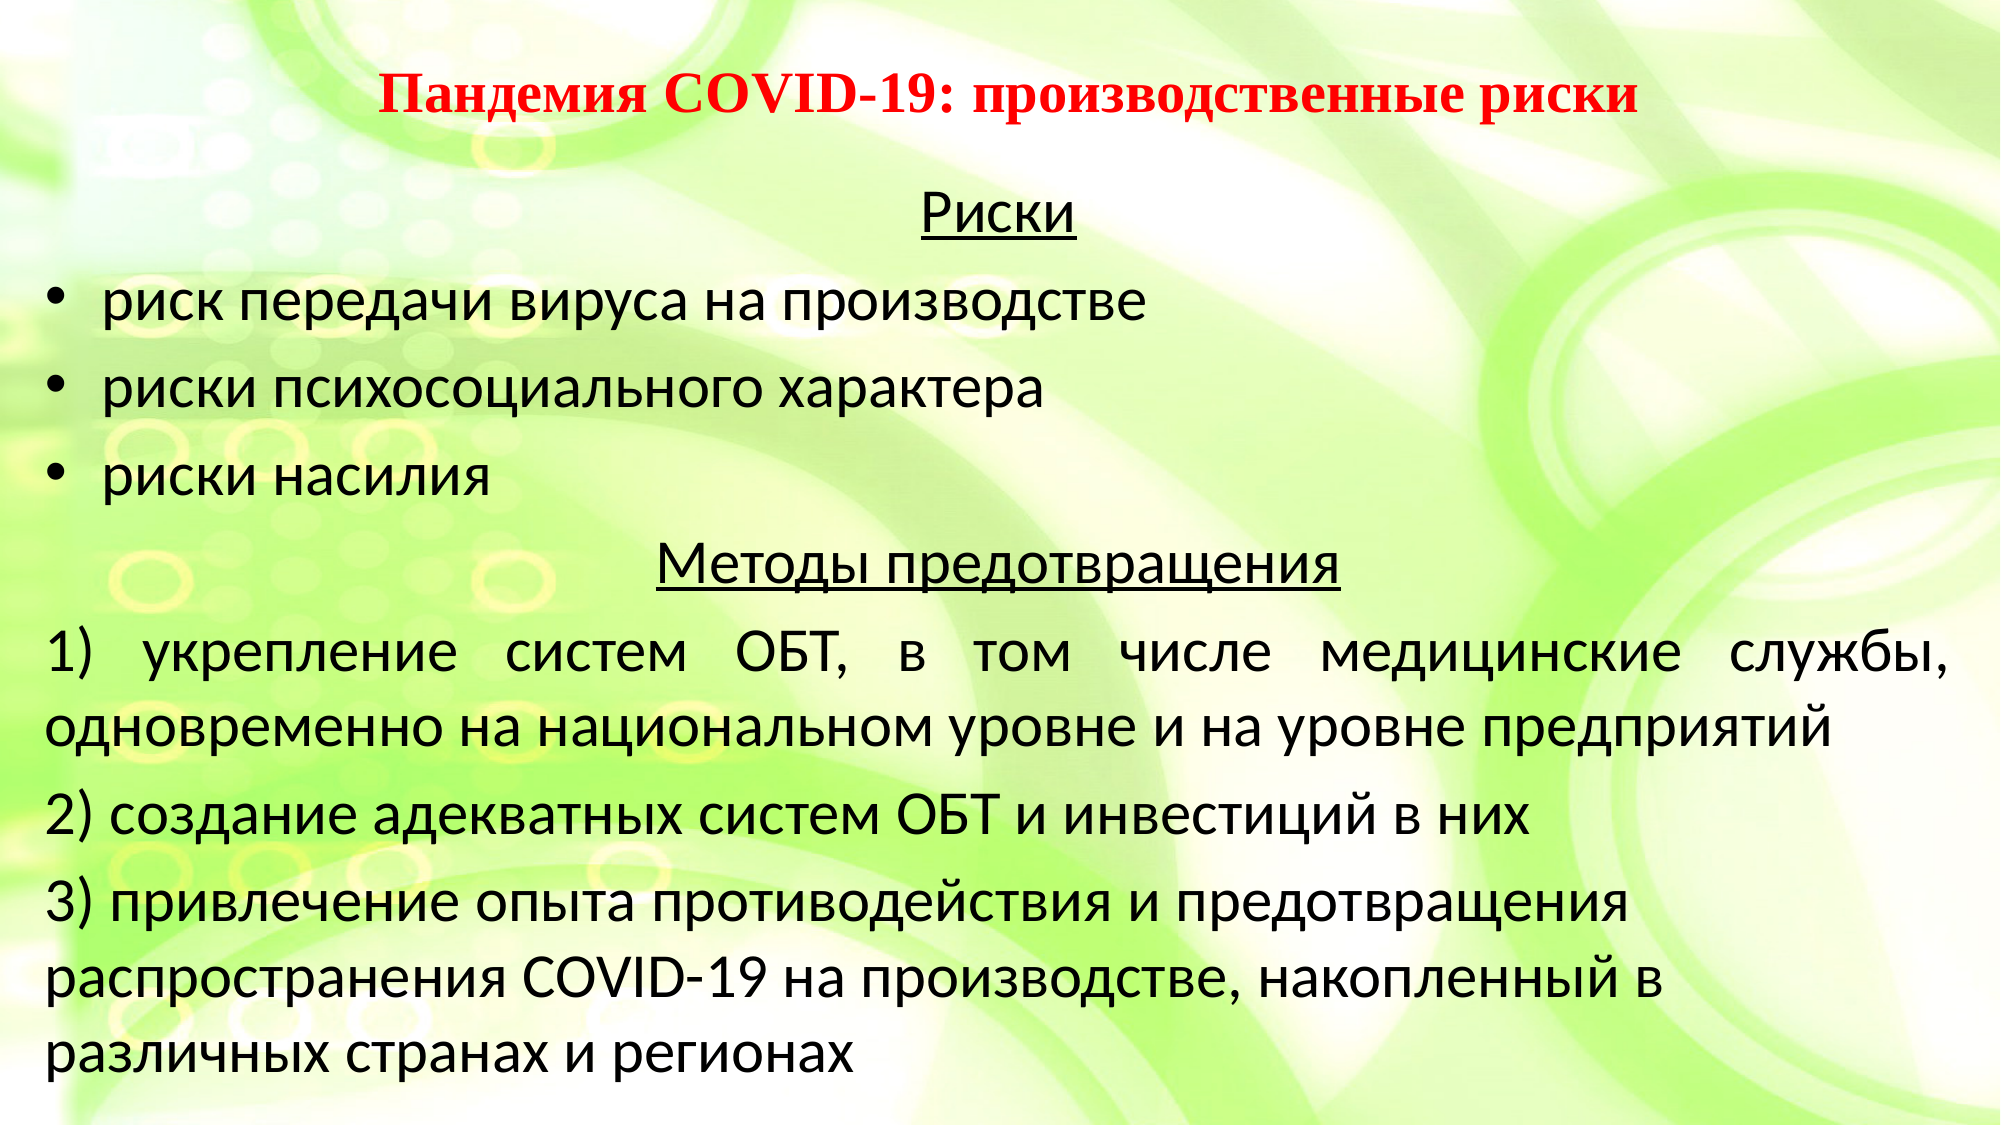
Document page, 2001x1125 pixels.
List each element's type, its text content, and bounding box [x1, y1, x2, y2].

picture [0, 0, 2001, 1125]
list Риски риск передачи вируса на производстве риски психосоциального характера риски насилия Методы предотвращения 1) укрепление систем ОБТ, в том числе медицинские службы, одновременно на национальном уровне и на уровне предприятий 2) создание адекватных систем ОБТ и инвестиций в них 3) привлечение опыта противодействия и предотвращения распространения COVID-19 на производстве, накопленный в различных странах и регионах [29, 162, 1968, 1096]
title Пандемия COVID-19: производственные риски [51, 45, 1968, 133]
